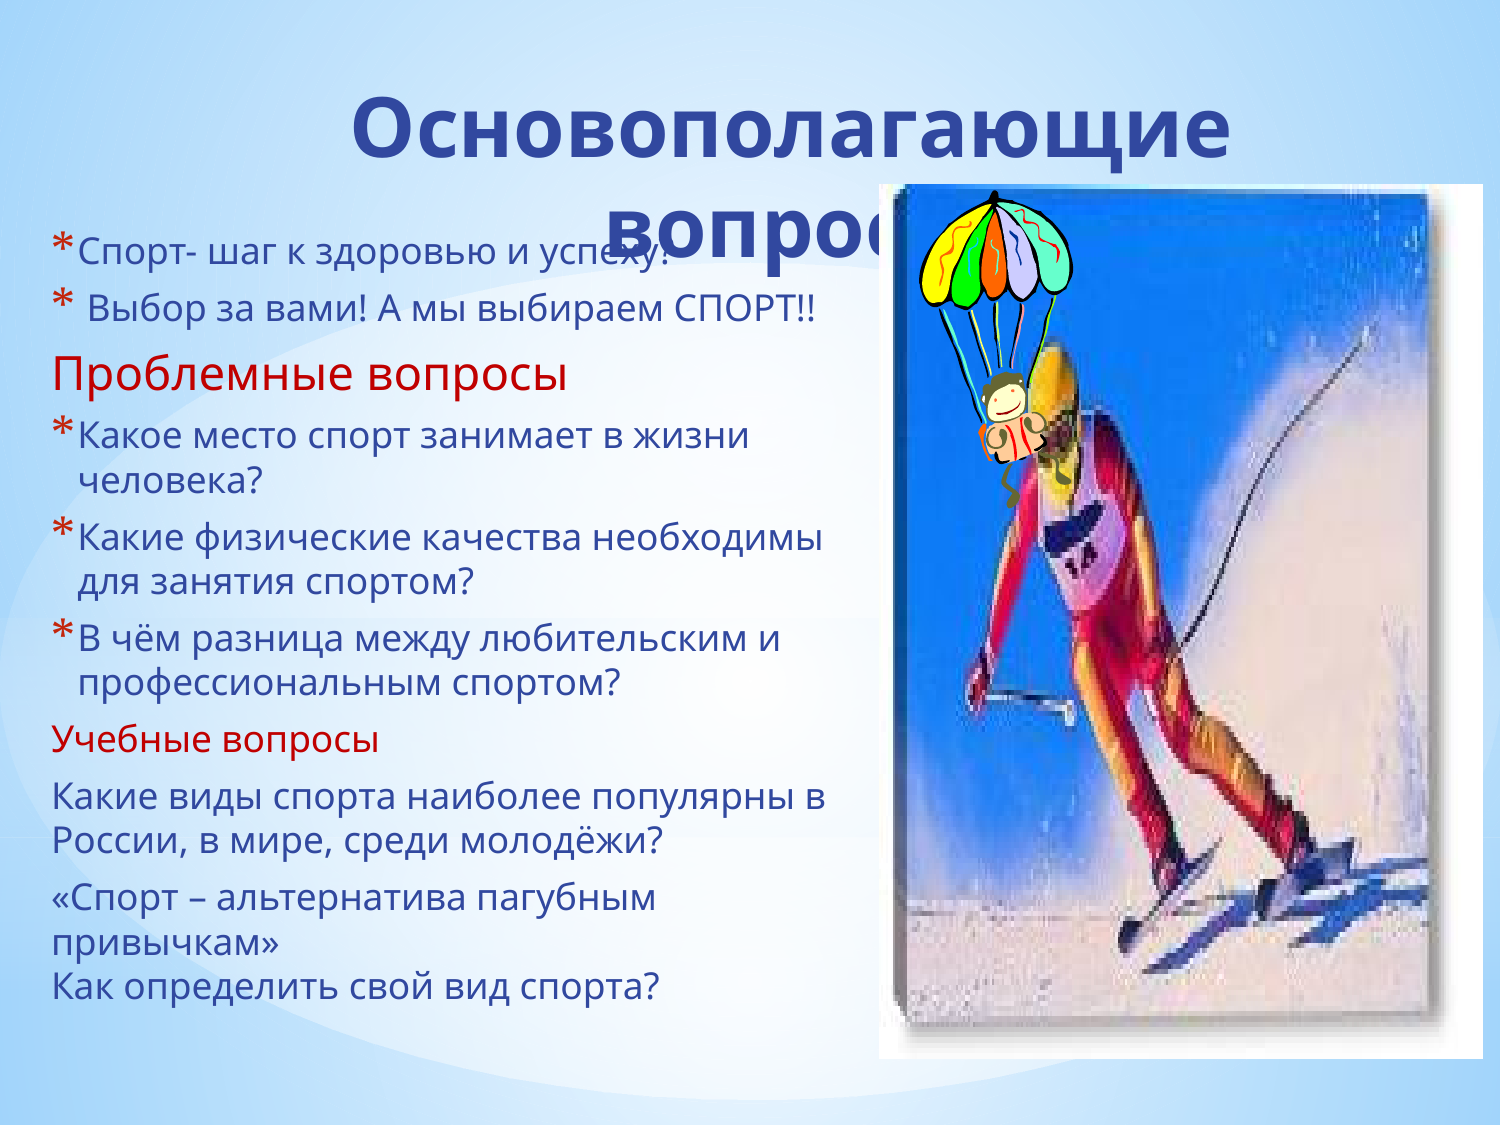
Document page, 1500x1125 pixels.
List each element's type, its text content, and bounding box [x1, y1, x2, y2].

list Спорт- шаг к здоровью и успеху? Выбор за вами! А мы выбираем СПОРТ!! Проблемные вопросы Какое место спорт занимает в жизни человека? Какие физические качества необходимы для занятия спортом? В чём разница между любительским и профессиональным спортом? Учебные вопросы Какие виды спорта наиболее популярны в России, в мире, среди молодёжи? «Спорт – альтернатива пагубным привычкам» Как определить свой вид спорта? [29, 219, 873, 1024]
picture [879, 184, 1483, 1059]
title Основополагающие вопросы [147, 66, 1436, 219]
